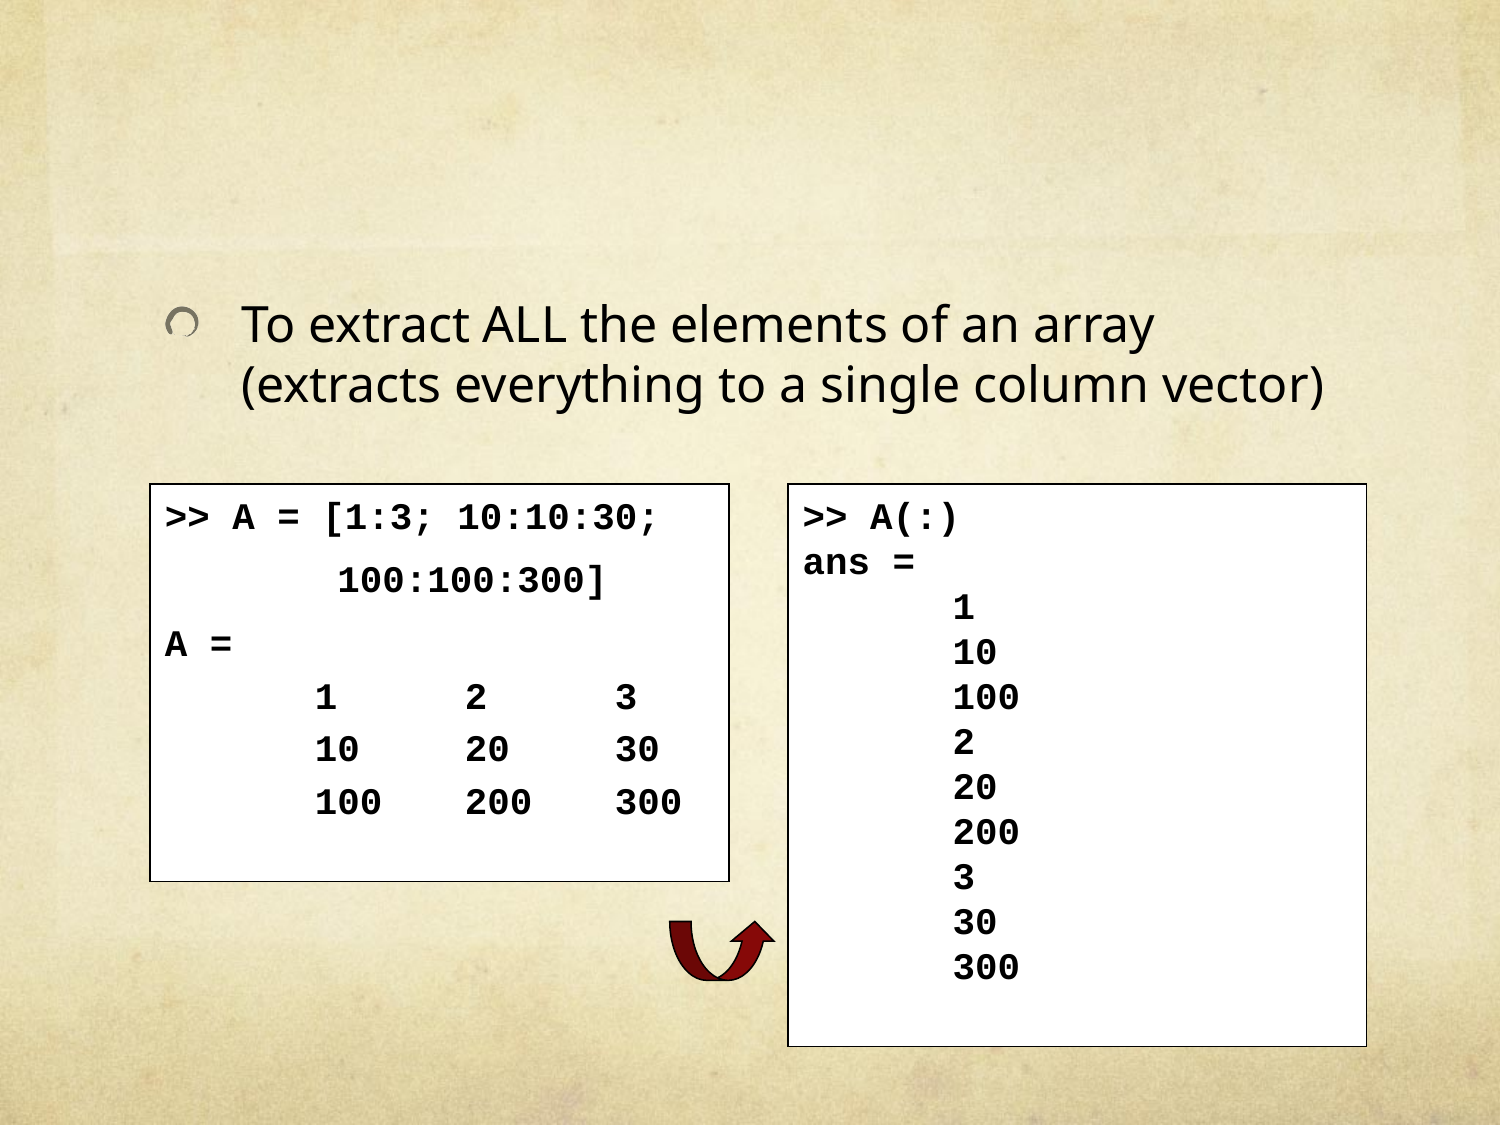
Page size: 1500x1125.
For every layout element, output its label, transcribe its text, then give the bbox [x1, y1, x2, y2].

text_box [669, 921, 774, 981]
text_box >> A = [1:3; 10:10:30; 100:100:300] A = 1 2 3 10 20 30 100 200 300 [150, 484, 729, 882]
picture [0, 0, 1500, 1125]
text_box >> A(:) ans = 1 10 100 2 20 200 3 30 300 [787, 484, 1367, 1047]
list To extract ALL the elements of an array (extracts everything to a single column vector) [150, 284, 1350, 950]
